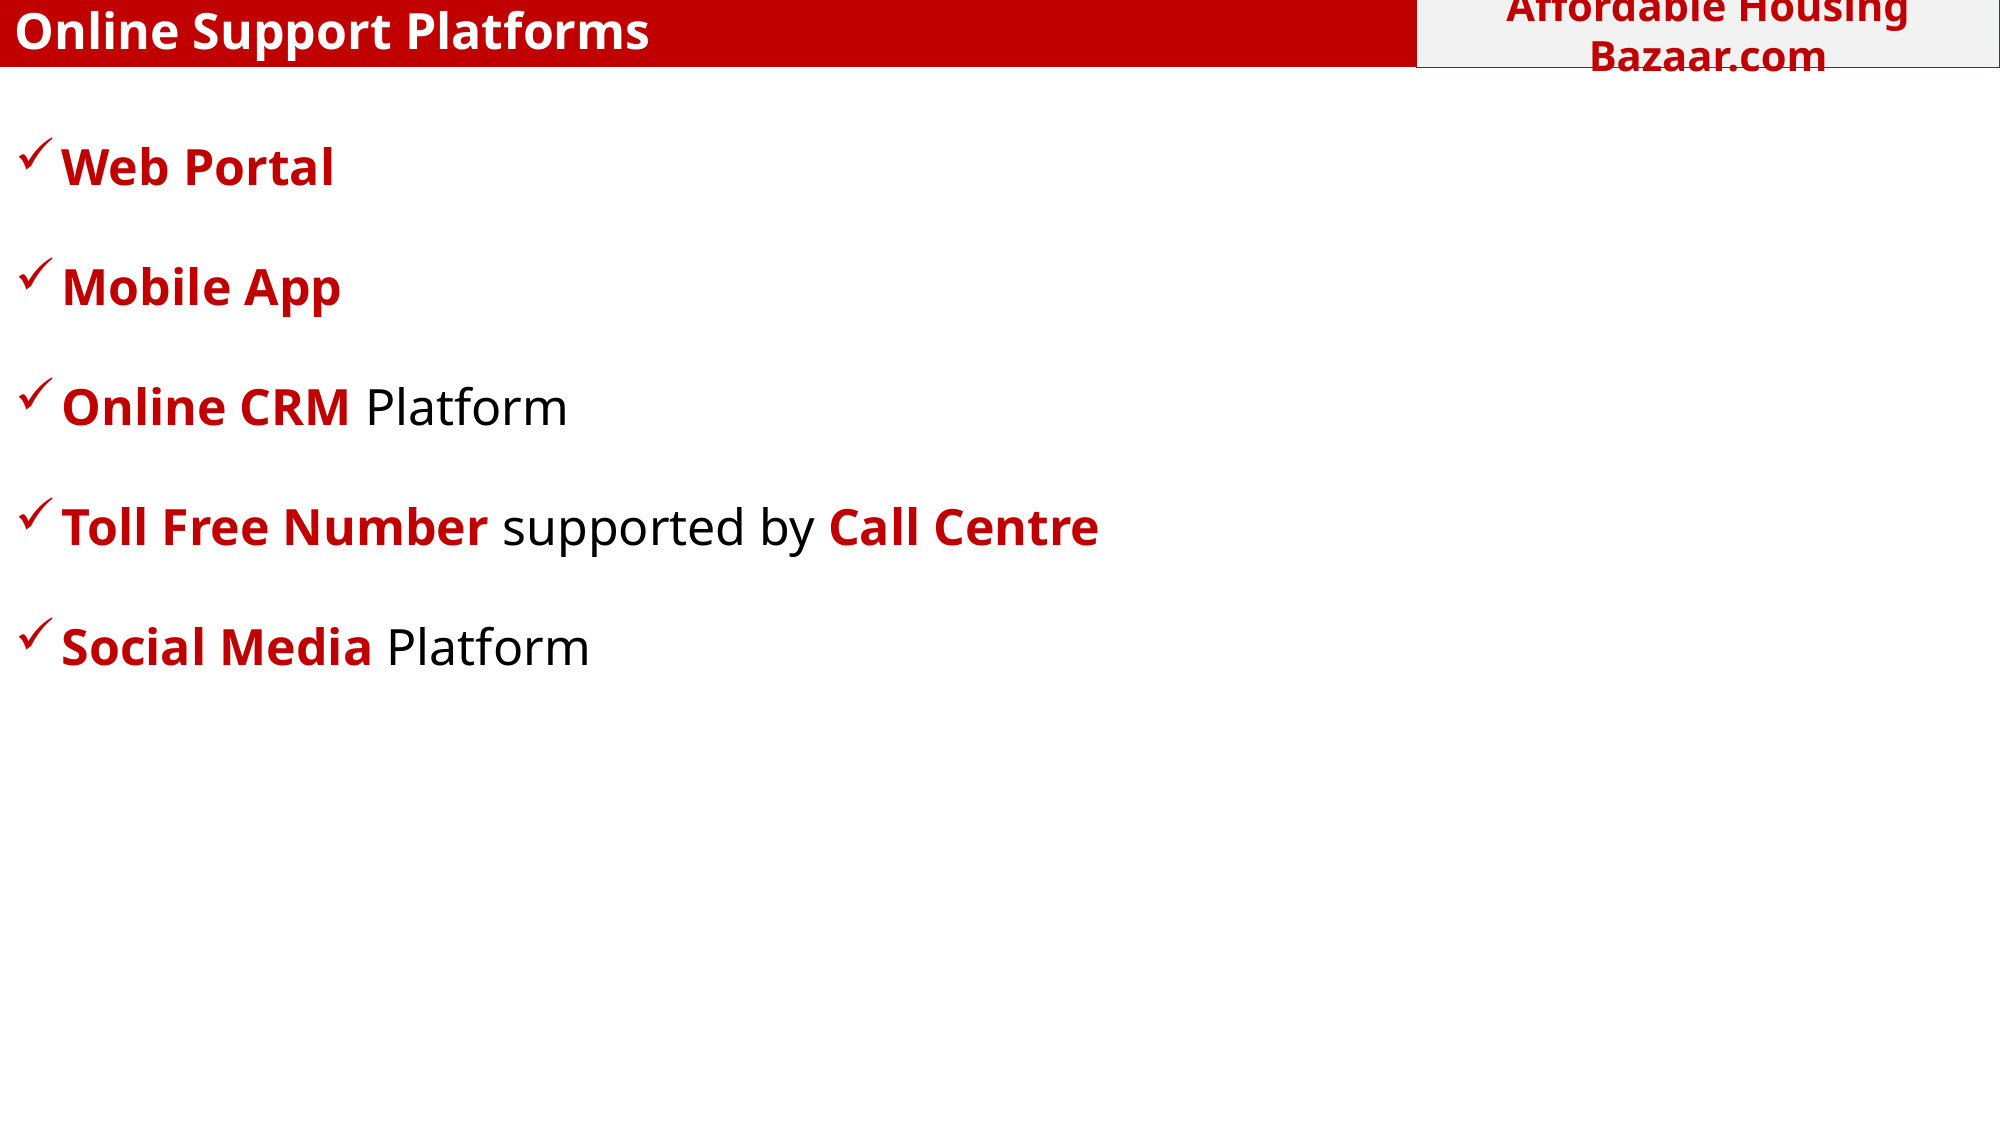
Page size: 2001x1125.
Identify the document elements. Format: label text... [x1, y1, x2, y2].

text_box Affordable Housing Bazaar.com [1416, 0, 2000, 68]
text_box Online Support Platforms [0, 0, 1416, 67]
text_box Web Portal Mobile App Online CRM Platform Toll Free Number supported by Call Centre Social Media Platform [0, 67, 2000, 683]
